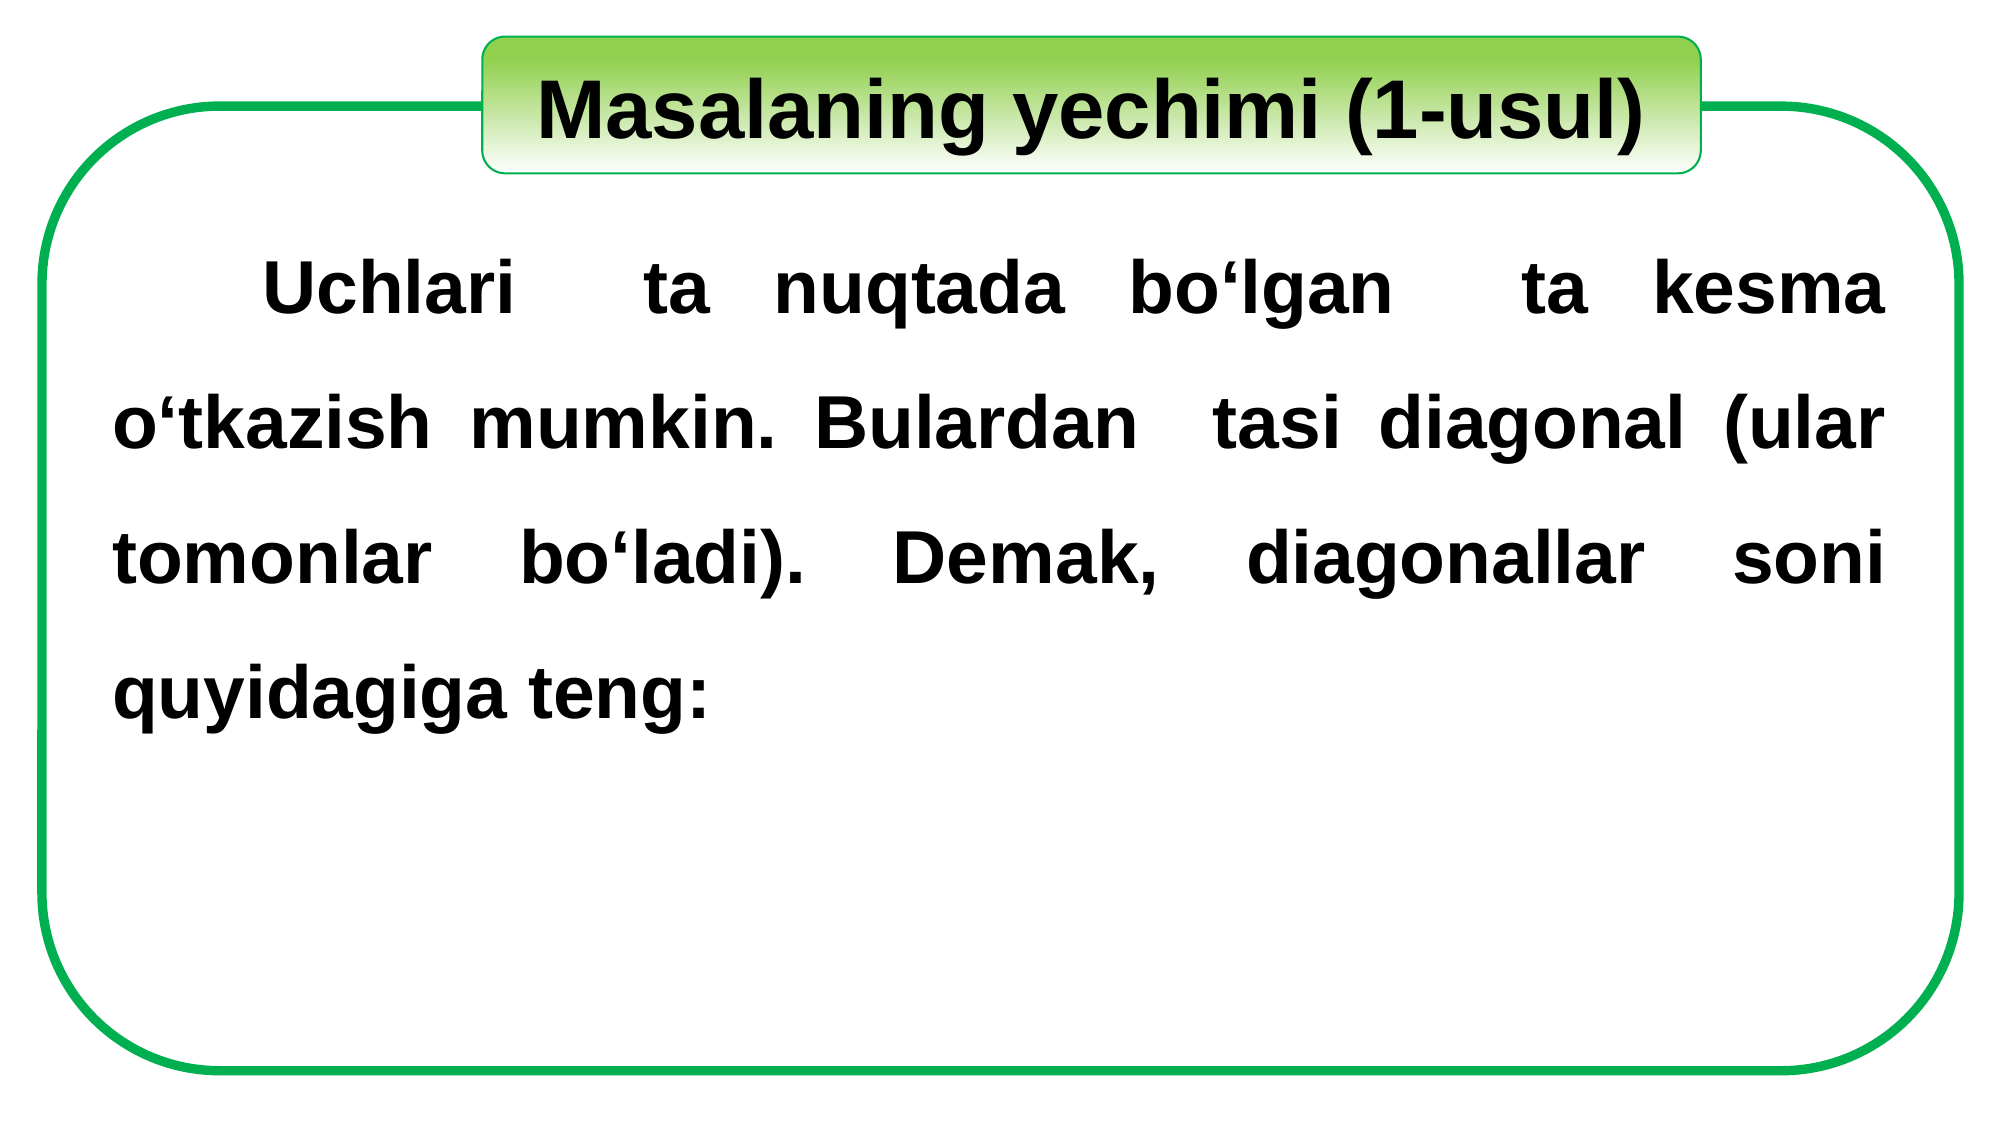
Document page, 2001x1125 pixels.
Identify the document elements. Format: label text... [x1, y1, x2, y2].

text_box Masalaning yechimi (1-usul) [481, 35, 1702, 175]
text_box [40, 105, 1961, 1072]
